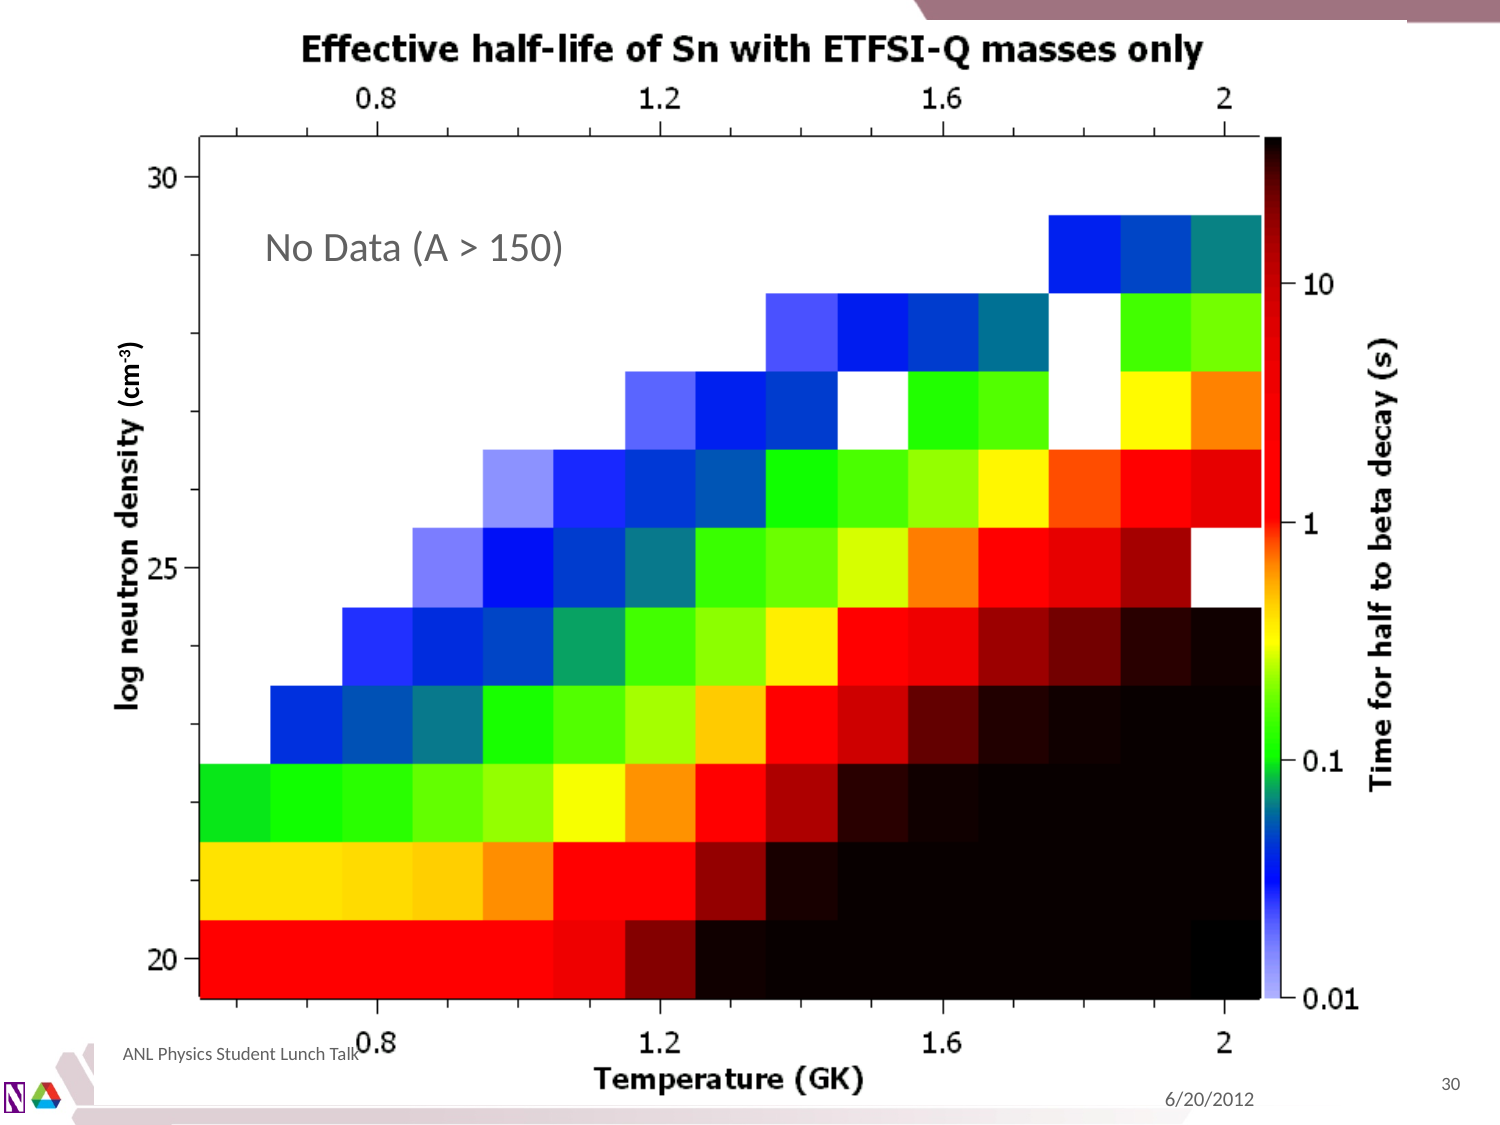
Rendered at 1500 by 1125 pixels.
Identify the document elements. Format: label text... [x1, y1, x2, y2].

picture [0, 0, 1500, 1125]
slide_number 30 [1412, 1064, 1476, 1125]
